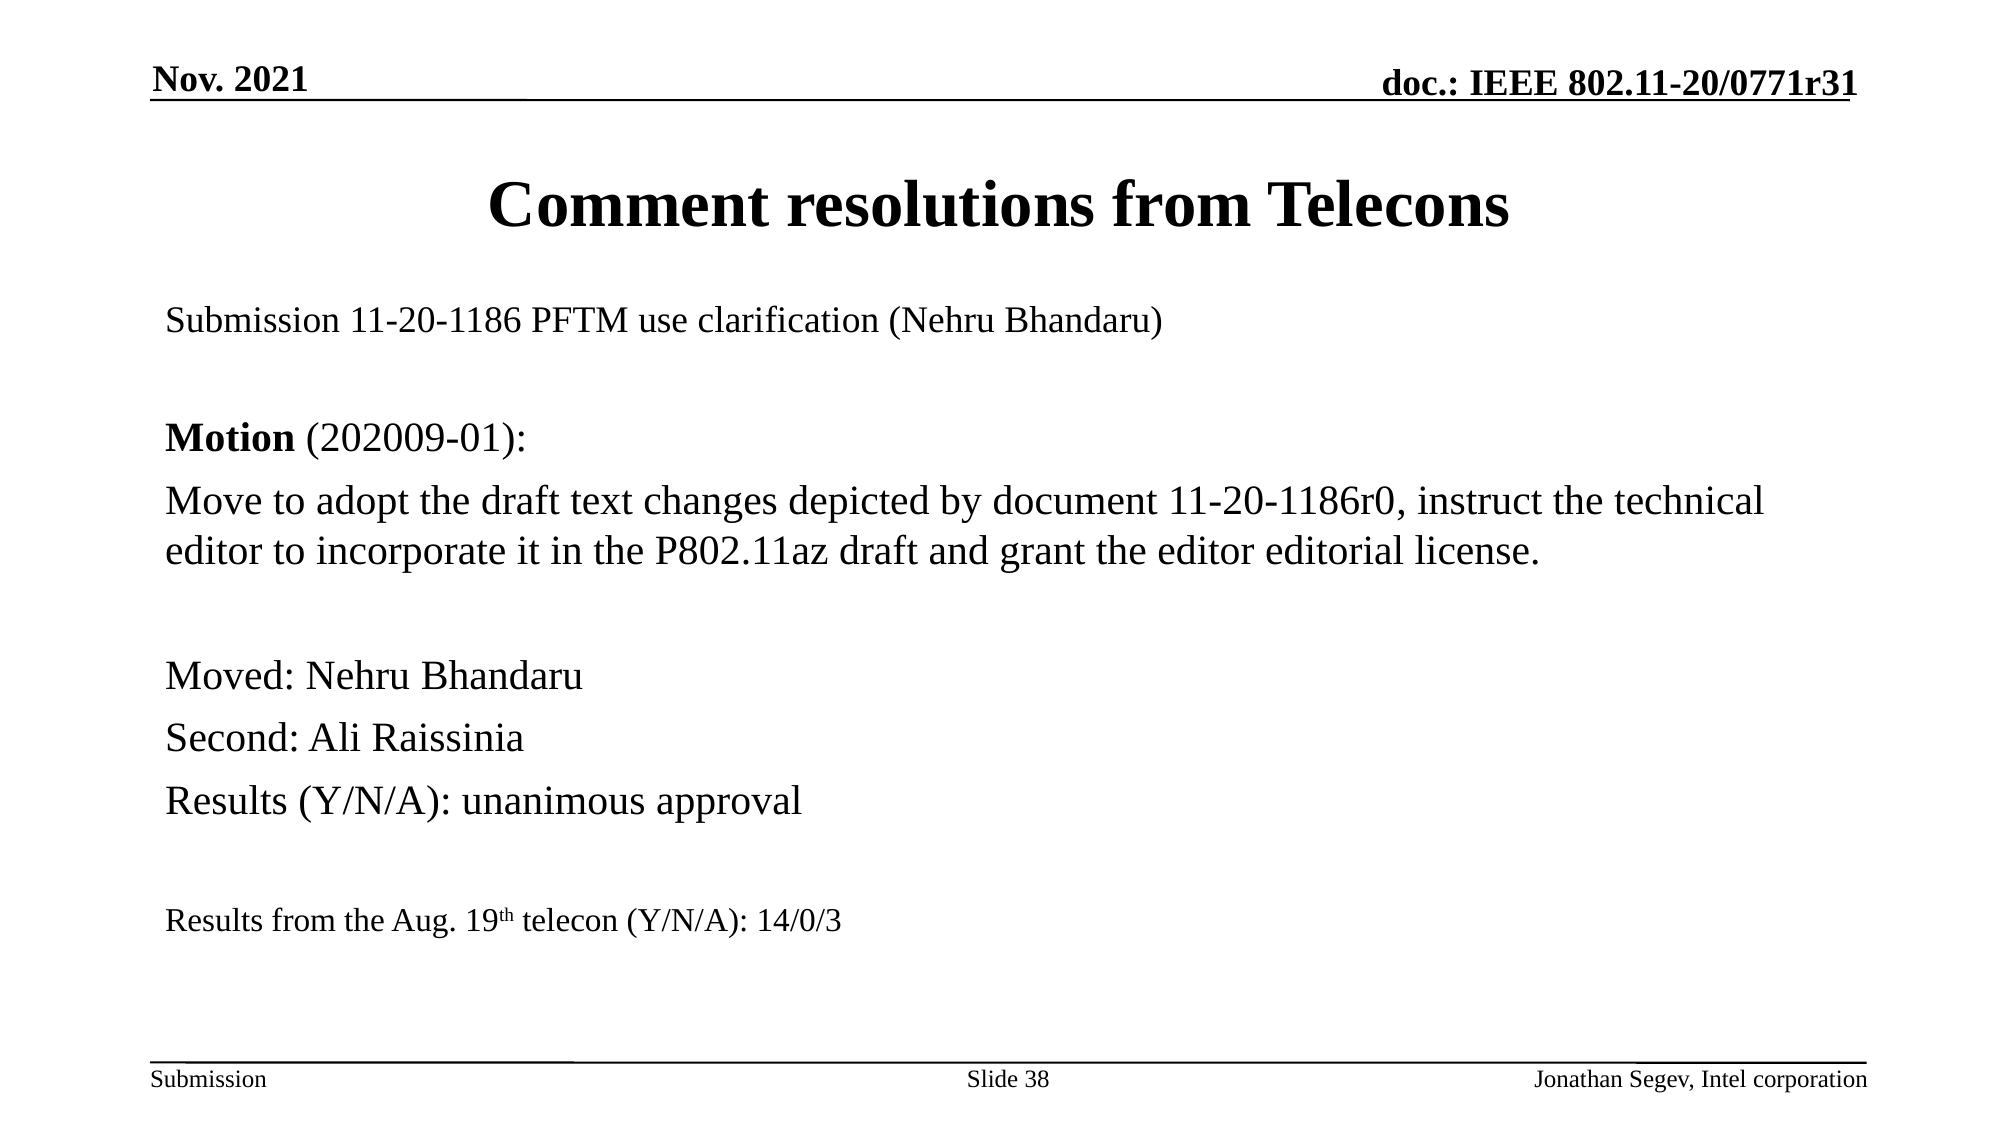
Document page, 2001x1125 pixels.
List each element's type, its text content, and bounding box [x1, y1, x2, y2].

title Comment resolutions from Telecons [149, 112, 1850, 286]
list Submission 11-20-1186 PFTM use clarification (Nehru Bhandaru) Motion (202009-01): Move to adopt the draft text changes depicted by document 11-20-1186r0, instruct the technical editor to incorporate it in the P802.11az draft and grant the editor editorial license. Moved: Nehru Bhandaru Second: Ali Raissinia Results (Y/N/A): unanimous approval Results from the Aug. 19th telecon (Y/N/A): 14/0/3 [149, 286, 1850, 1000]
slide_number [152, 54, 563, 100]
slide_number Slide 38 [950, 1061, 1067, 1123]
footer Jonathan Segev, Intel corporation [1171, 1061, 1869, 1093]
